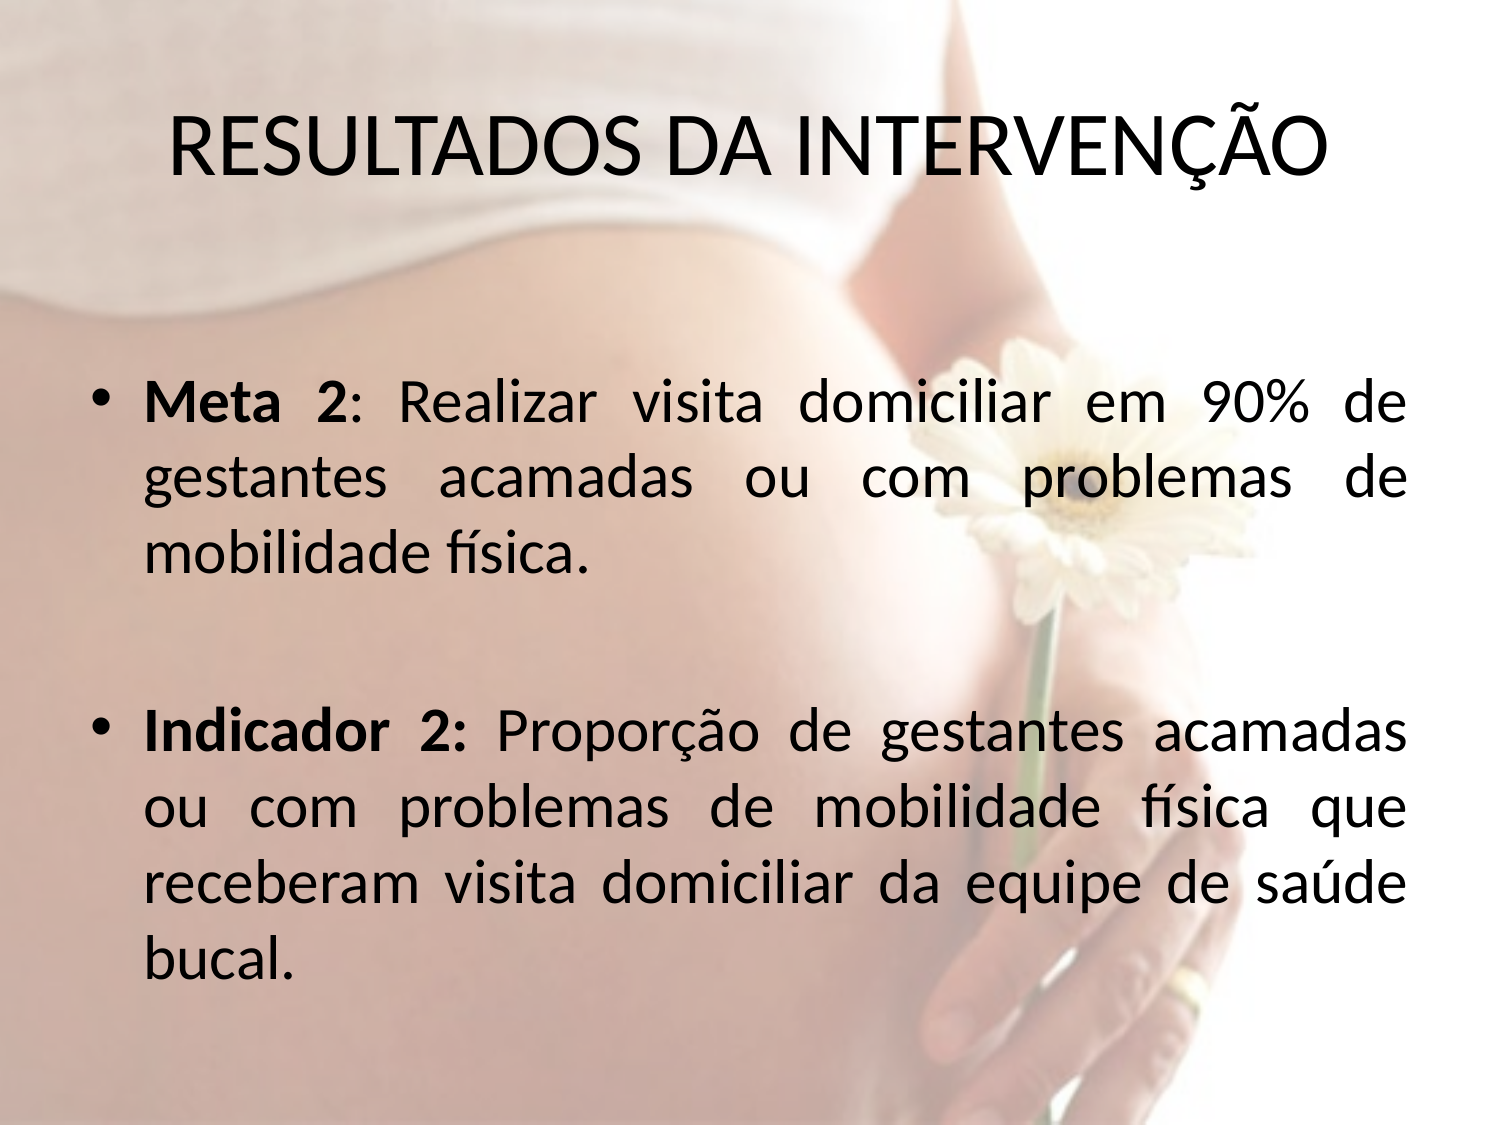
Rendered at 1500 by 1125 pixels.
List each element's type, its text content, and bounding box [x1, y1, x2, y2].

list Meta 2: Realizar visita domiciliar em 90% de gestantes acamadas ou com problemas de mobilidade física. Indicador 2: Proporção de gestantes acamadas ou com problemas de mobilidade física que receberam visita domiciliar da equipe de saúde bucal. [75, 262, 1425, 1005]
title RESULTADOS DA INTERVENÇÃO [75, 45, 1425, 233]
